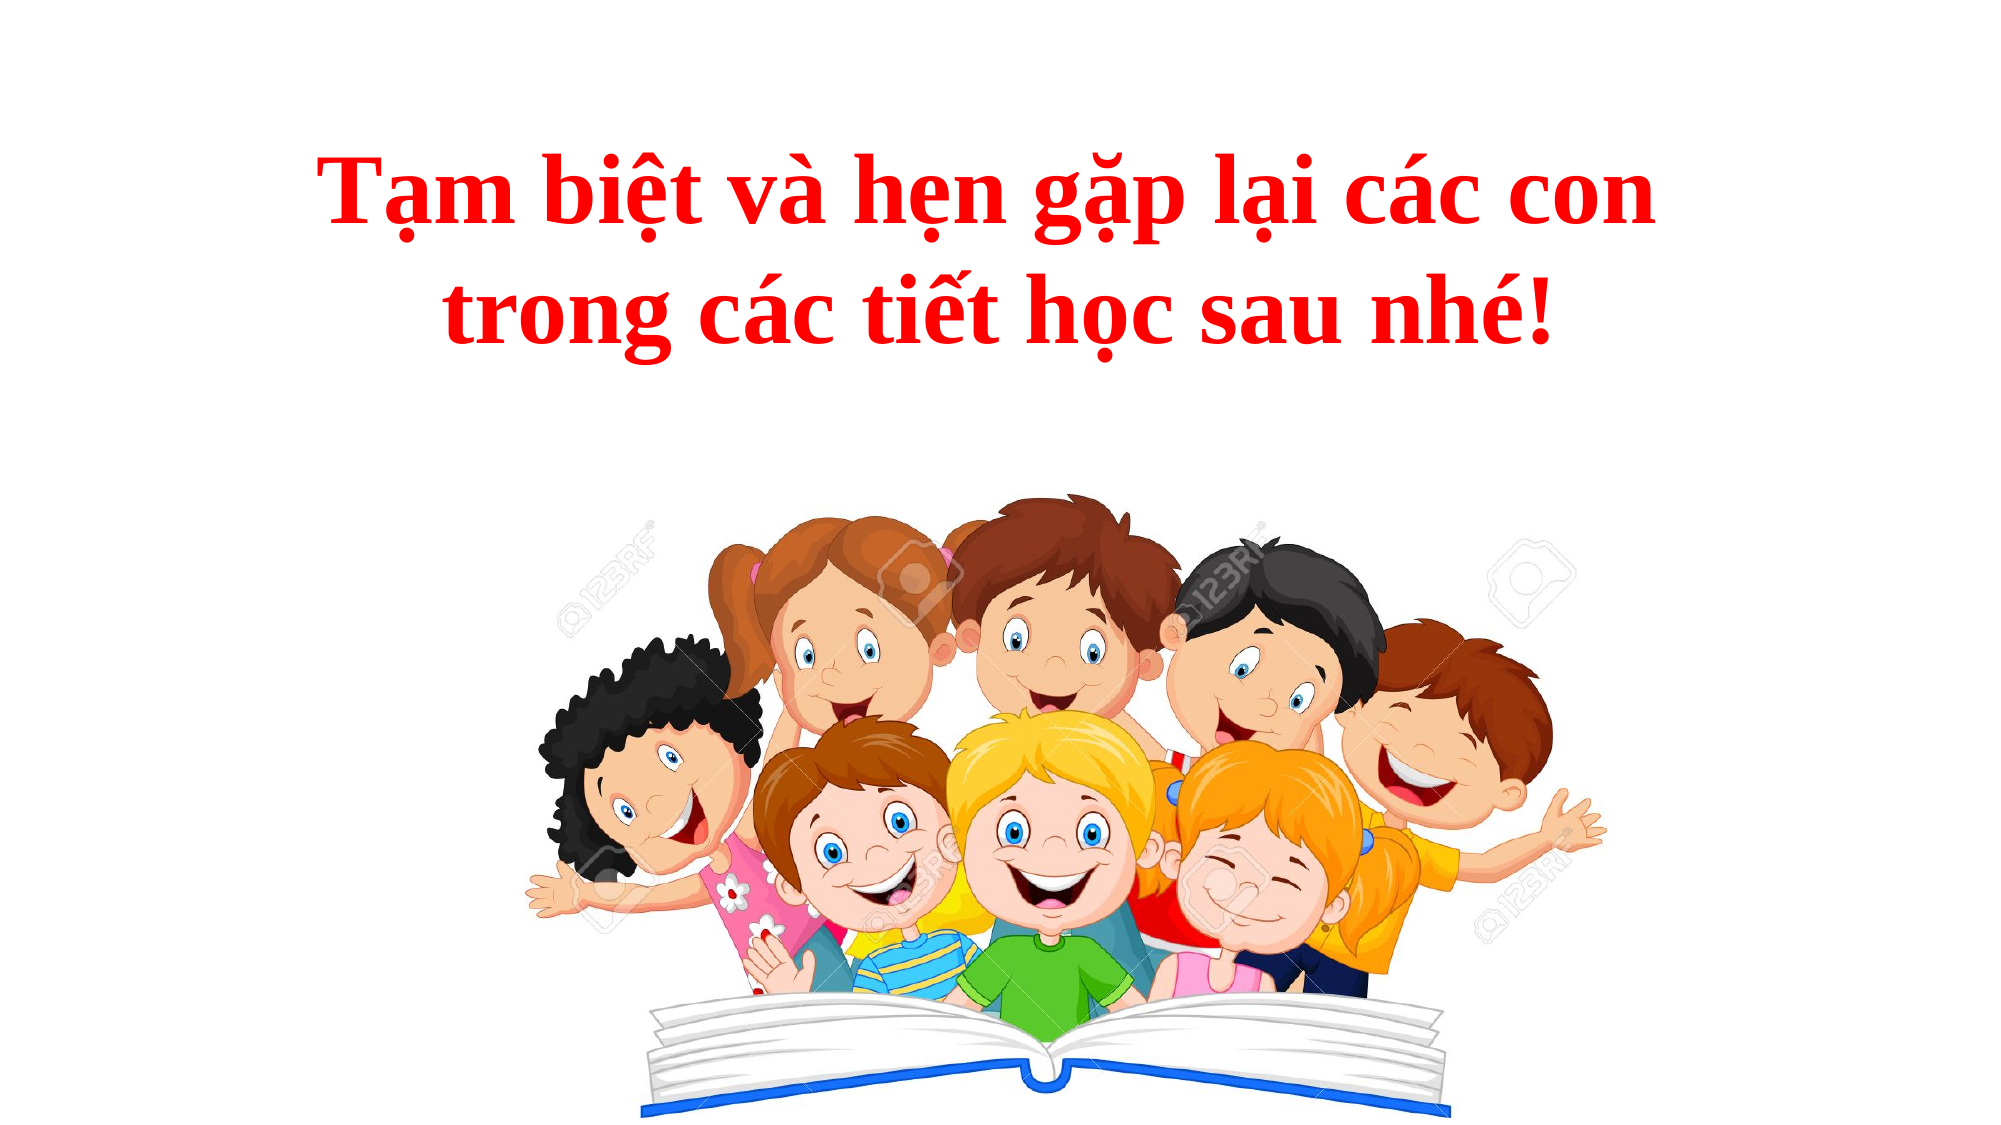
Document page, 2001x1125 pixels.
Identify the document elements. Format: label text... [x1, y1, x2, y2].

picture [525, 494, 1607, 1118]
text_box Tạm biệt và hẹn gặp lại các con trong các tiết học sau nhé! [268, 116, 1732, 371]
